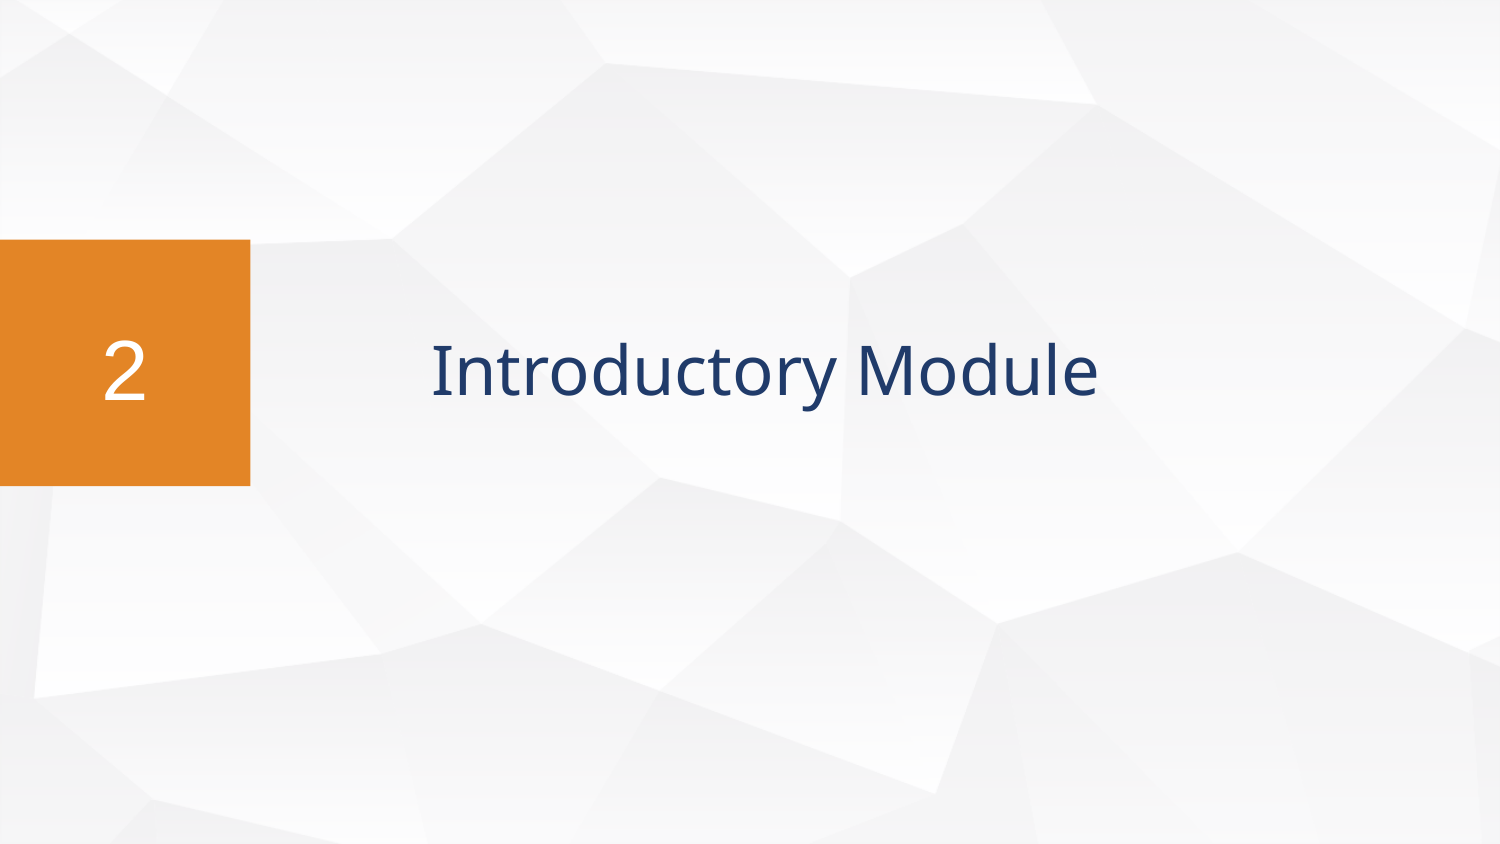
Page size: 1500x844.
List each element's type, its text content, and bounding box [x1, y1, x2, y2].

title Introductory Module [289, 321, 1243, 474]
text_box 2 [60, 309, 190, 424]
picture [0, 0, 1500, 844]
